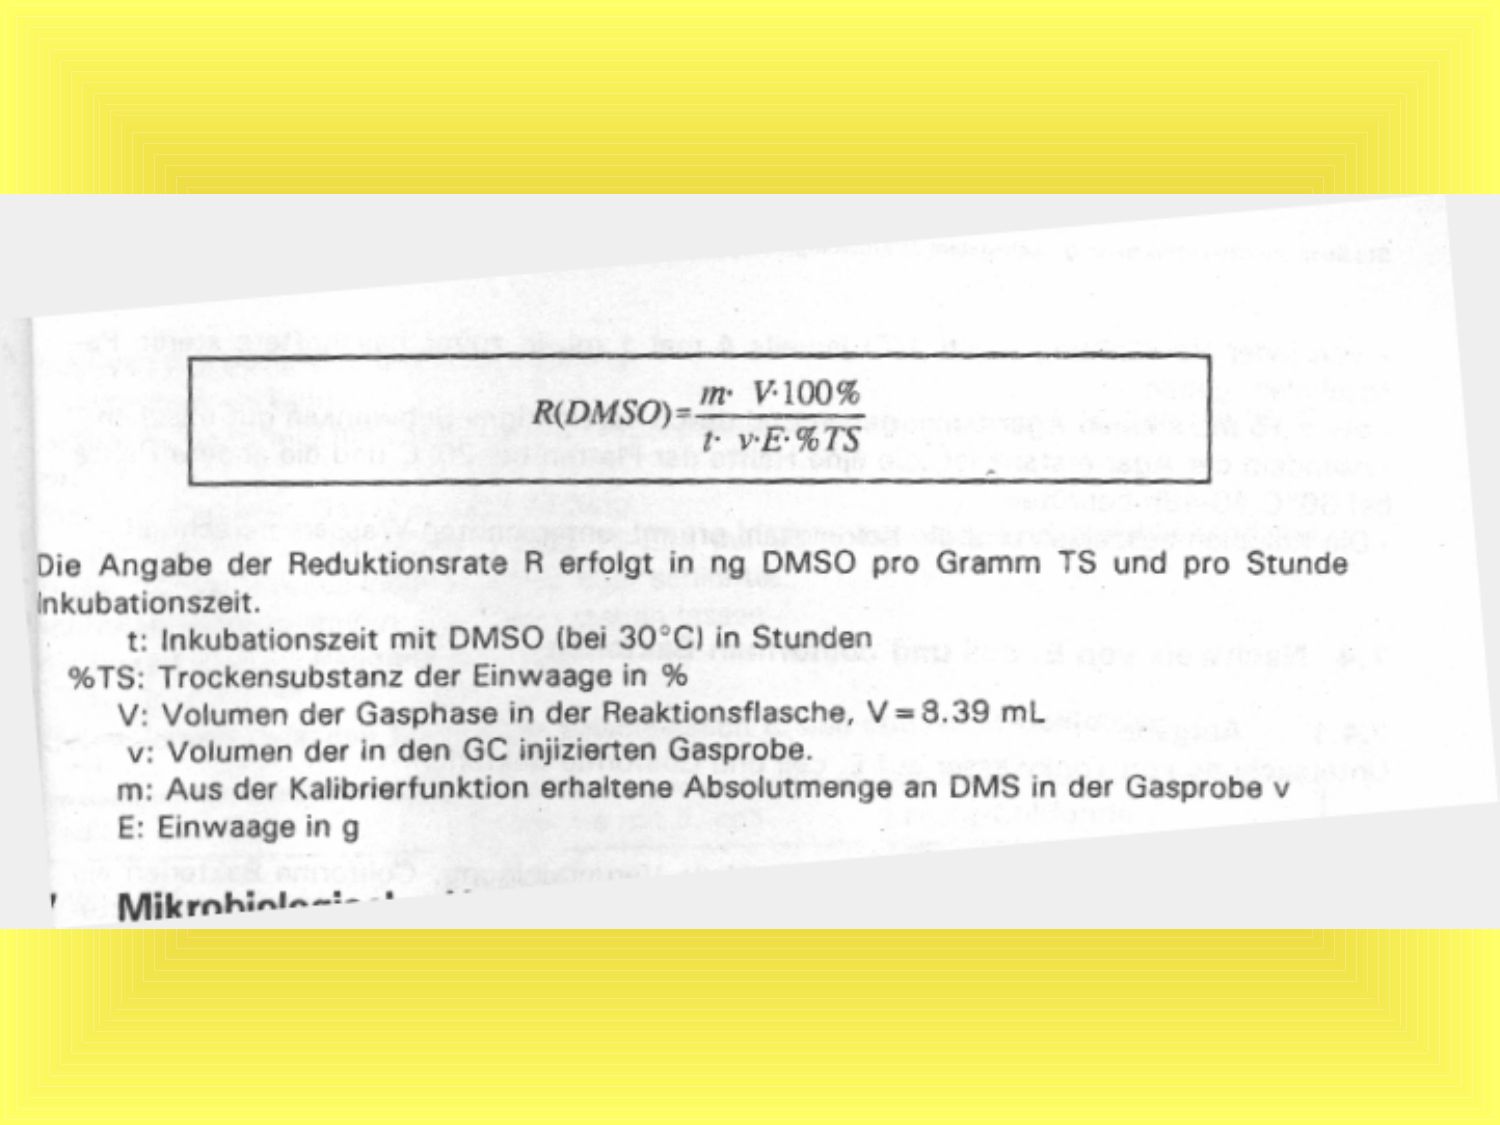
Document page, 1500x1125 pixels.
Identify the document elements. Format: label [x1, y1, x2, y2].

picture [0, 194, 1500, 930]
